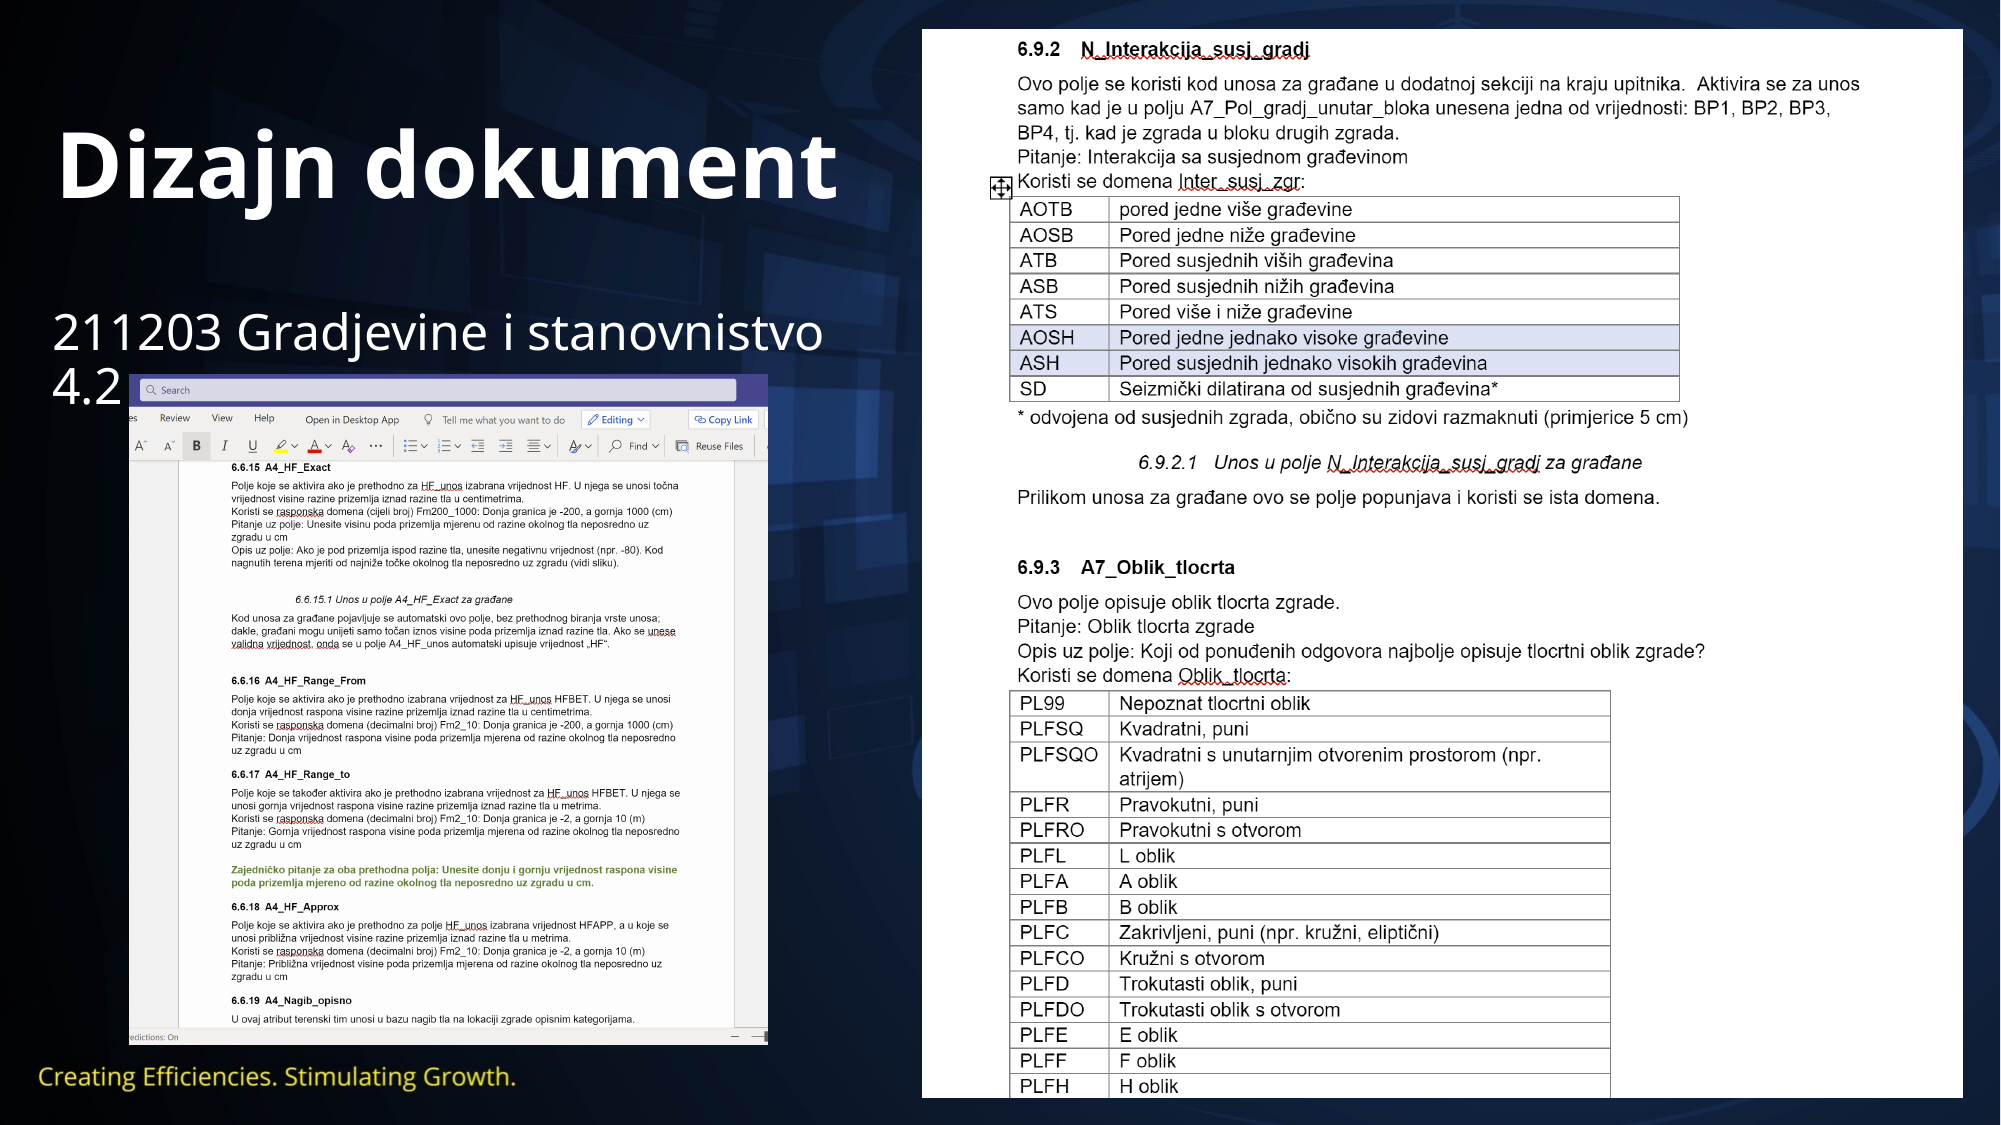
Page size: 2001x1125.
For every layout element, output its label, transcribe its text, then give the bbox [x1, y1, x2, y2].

list 211203 Gradjevine i stanovnistvo 4.2 [37, 299, 922, 1014]
title Dizajn dokument [40, 59, 896, 278]
picture [0, 0, 2001, 1125]
